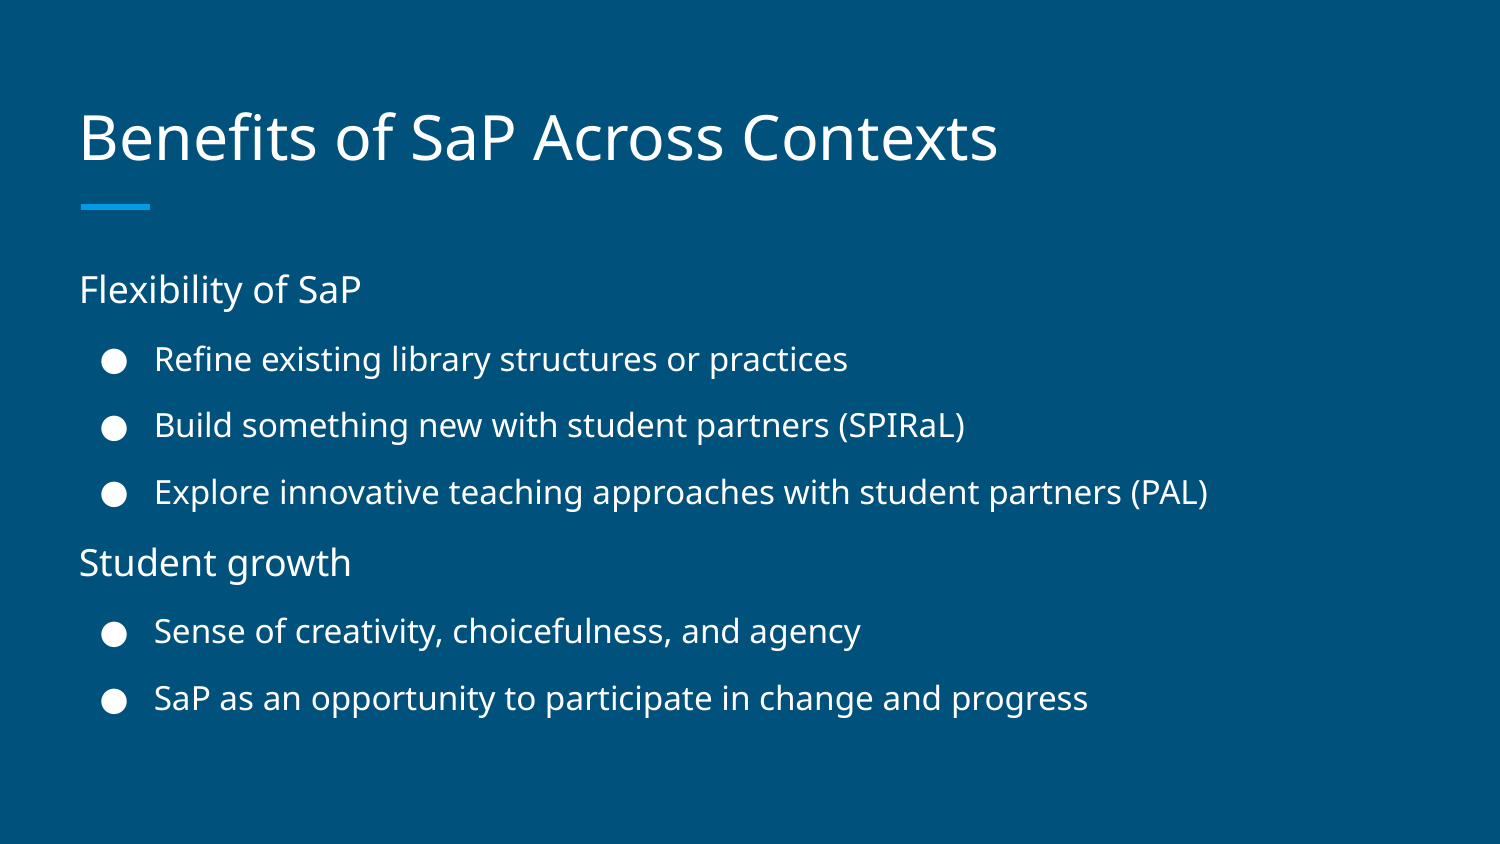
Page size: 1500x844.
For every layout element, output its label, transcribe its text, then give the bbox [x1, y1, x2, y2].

list Flexibility of SaP Refine existing library structures or practices Build something new with student partners (SPIRaL) Explore innovative teaching approaches with student partners (PAL) Student growth Sense of creativity, choicefulness, and agency SaP as an opportunity to participate in change and progress [63, 244, 1437, 750]
title Benefits of SaP Across Contexts [63, 75, 1437, 188]
